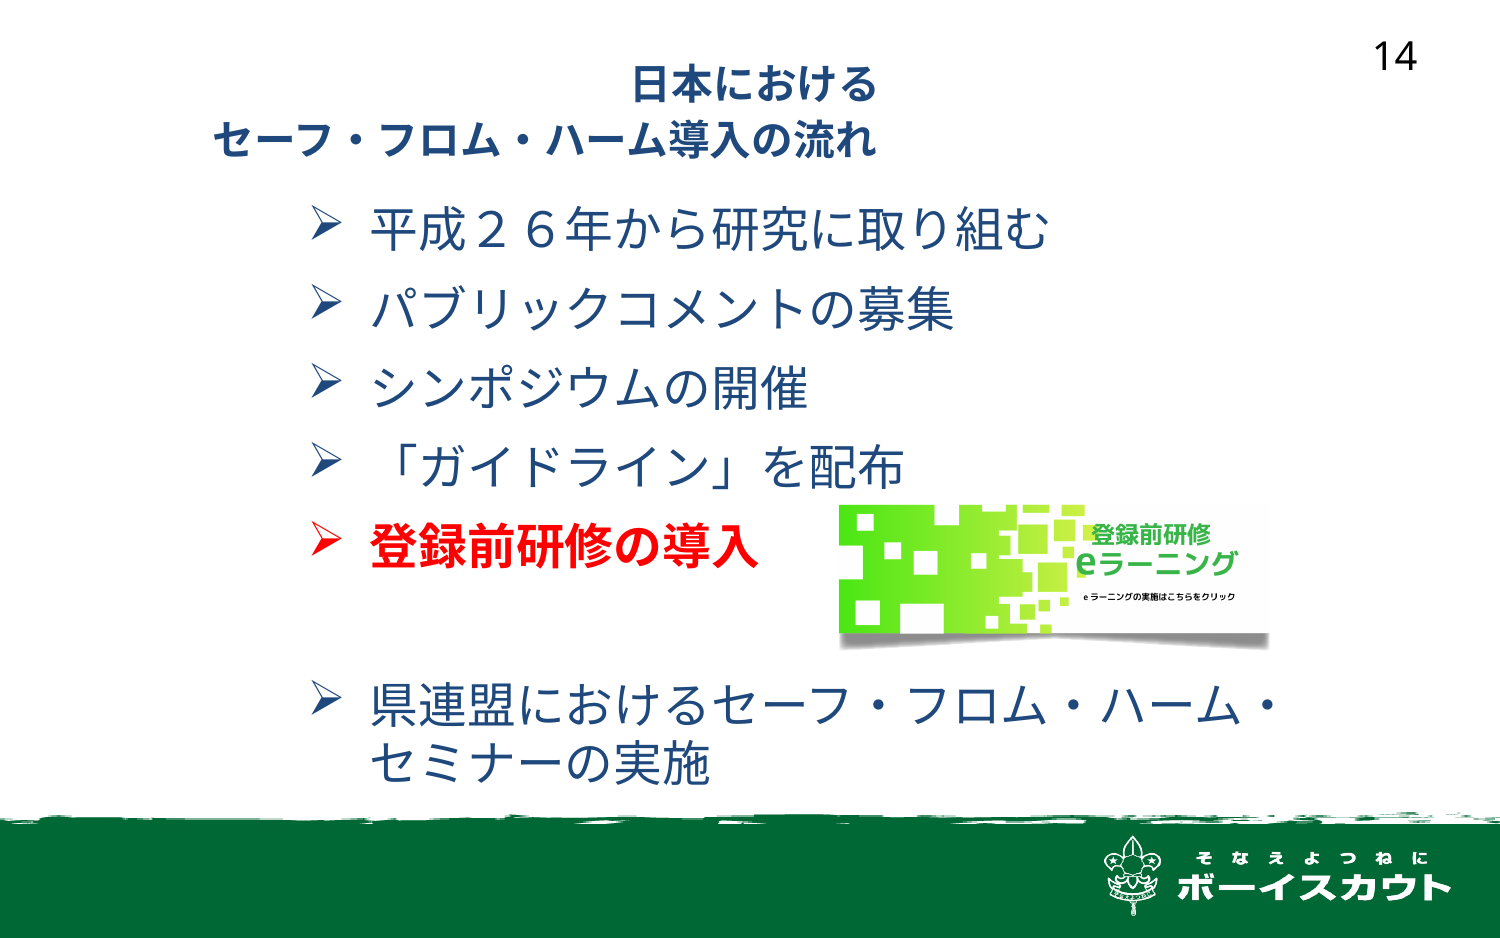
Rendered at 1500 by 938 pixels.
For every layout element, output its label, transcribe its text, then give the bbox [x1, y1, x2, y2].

picture [828, 485, 1270, 658]
slide_number 14 [1333, 33, 1456, 84]
subtitle 平成２６年から研究に取り組む パブリックコメントの募集 シンポジウムの開催 「ガイドライン」を配布 登録前研修の導入 県連盟におけるセーフ・フロム・ハーム・セミナーの実施 [292, 191, 1334, 808]
picture [0, 811, 1500, 938]
text_box 日本における セーフ・フロム・ハーム導入の流れ [192, 33, 1318, 190]
